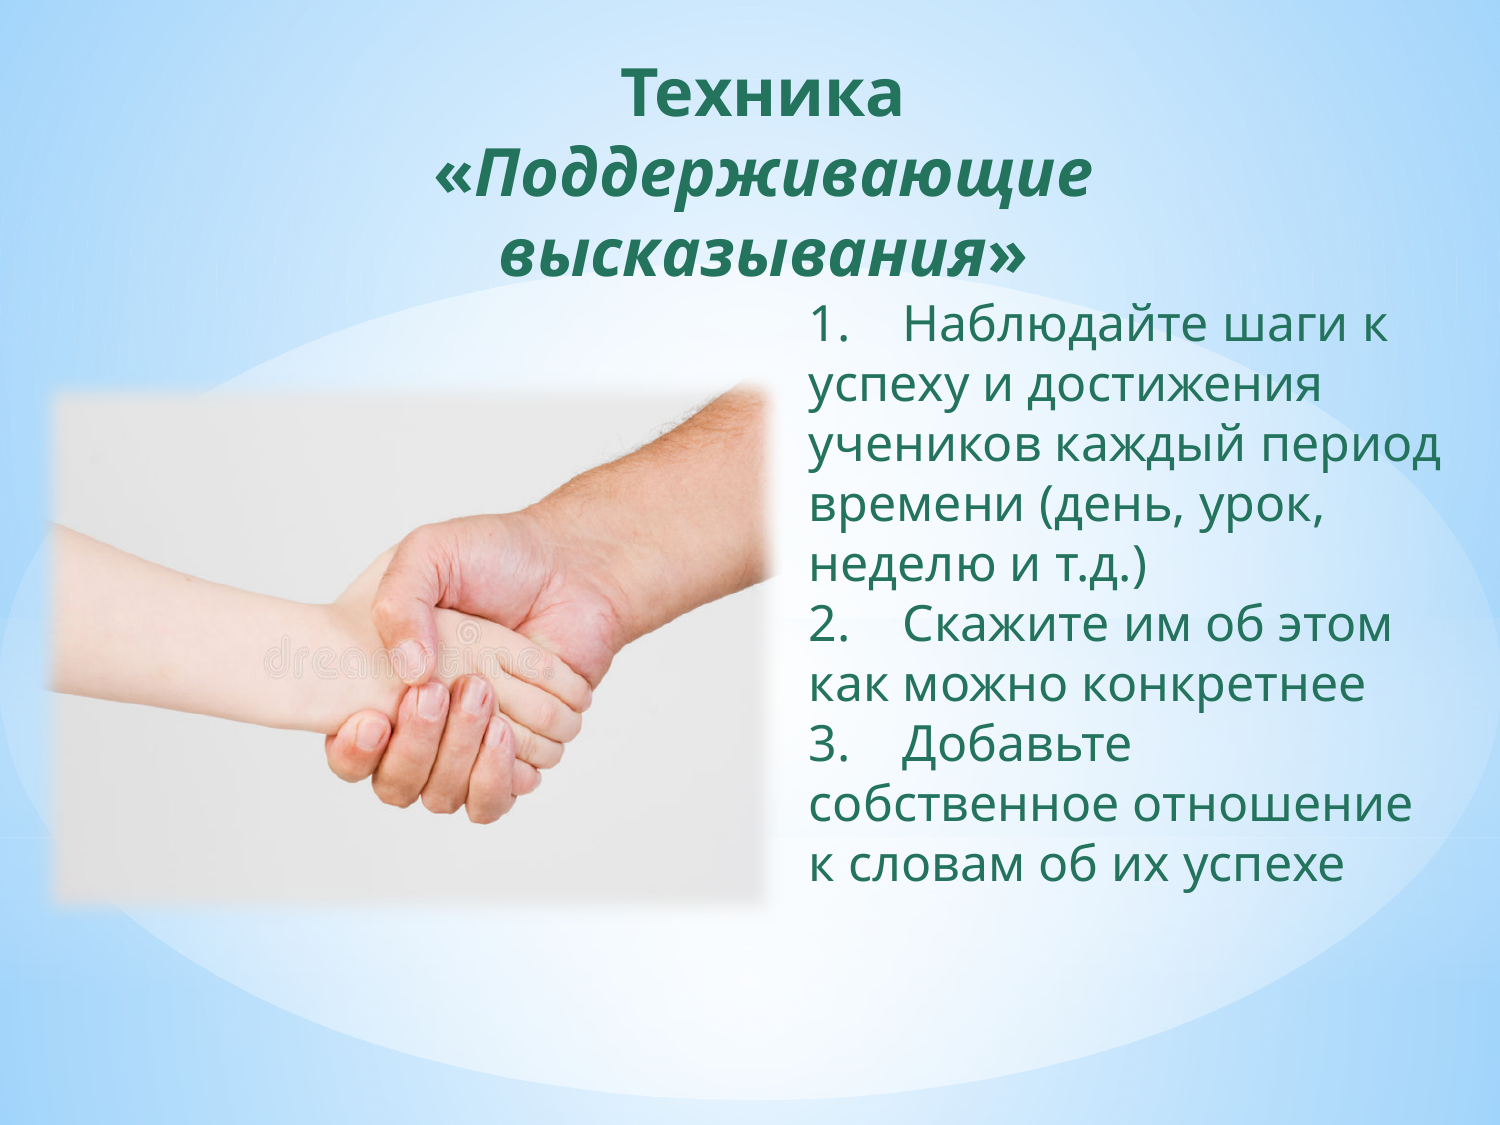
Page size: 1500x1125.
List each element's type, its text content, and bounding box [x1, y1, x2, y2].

title Техника «Поддерживающие высказывания» [112, 42, 1363, 231]
picture [33, 373, 784, 925]
text_box 1. Наблюдайте шаги к успеху и достижения учеников каждый период времени (день, урок, неделю и т.д.) 2. Скажите им об этом как можно конкретнее 3. Добавьте собственное отношение к словам об их успехе [794, 283, 1468, 899]
